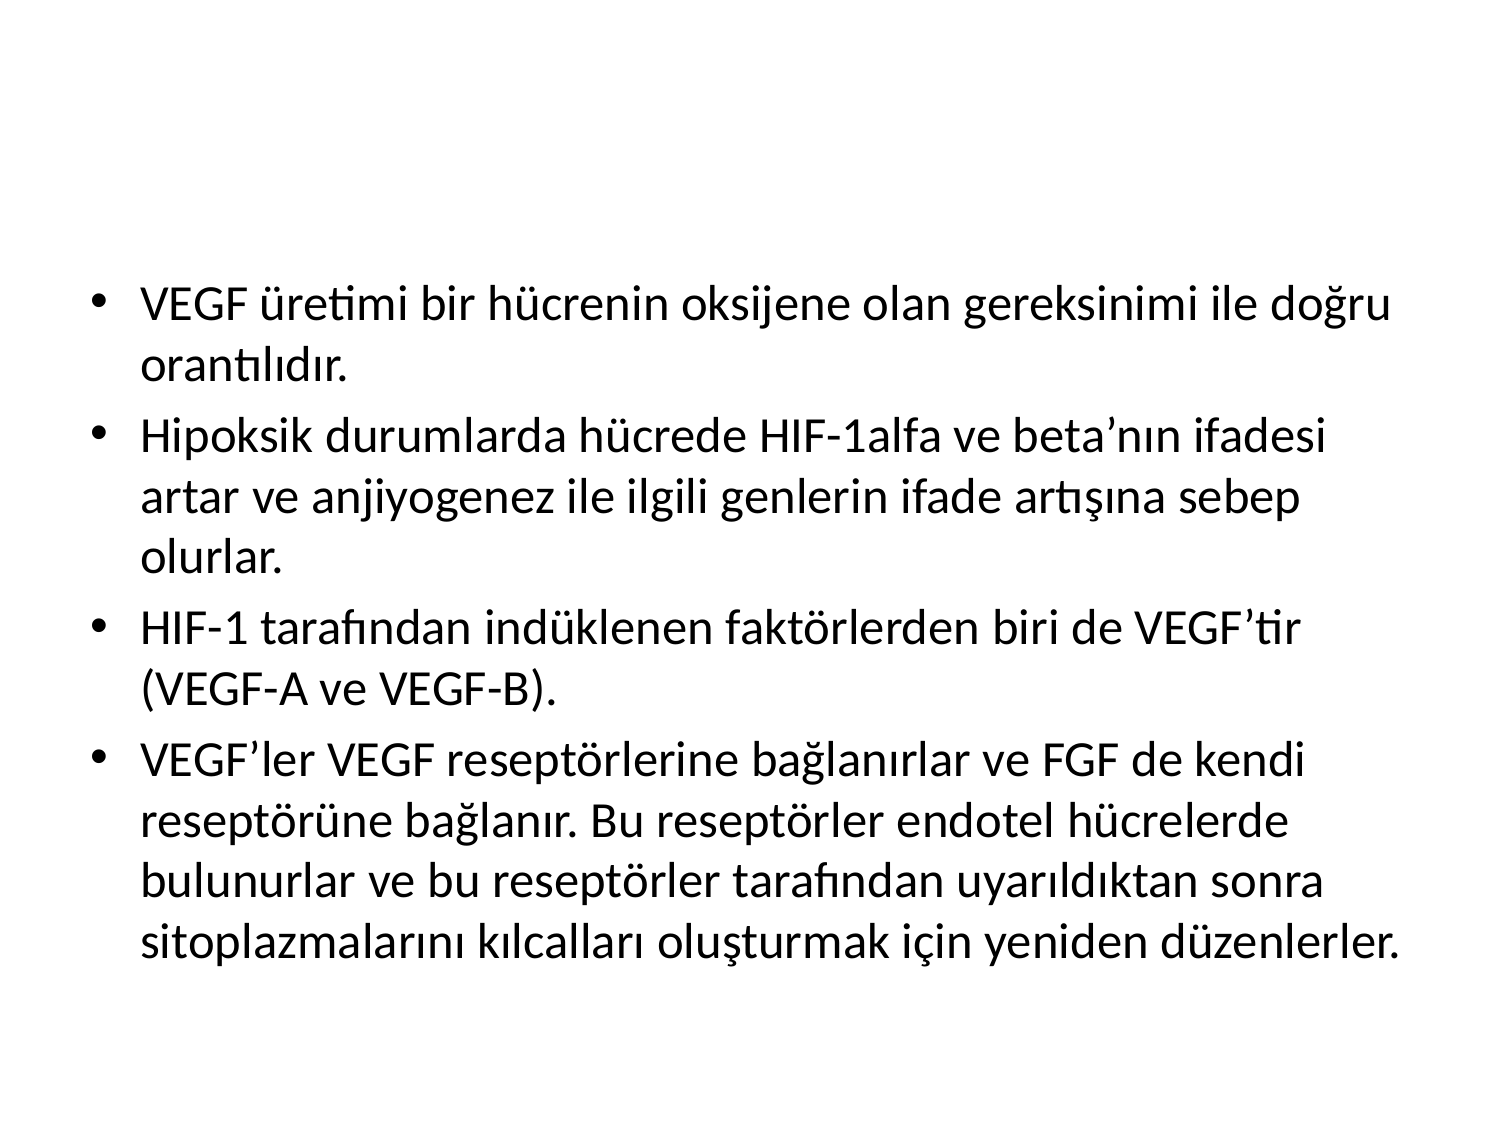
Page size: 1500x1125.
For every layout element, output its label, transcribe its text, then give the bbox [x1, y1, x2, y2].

list VEGF üretimi bir hücrenin oksijene olan gereksinimi ile doğru orantılıdır. Hipoksik durumlarda hücrede HIF-1alfa ve beta’nın ifadesi artar ve anjiyogenez ile ilgili genlerin ifade artışına sebep olurlar. HIF-1 tarafından indüklenen faktörlerden biri de VEGF’tir (VEGF-A ve VEGF-B). VEGF’ler VEGF reseptörlerine bağlanırlar ve FGF de kendi reseptörüne bağlanır. Bu reseptörler endotel hücrelerde bulunurlar ve bu reseptörler tarafından uyarıldıktan sonra sitoplazmalarını kılcalları oluşturmak için yeniden düzenlerler. [75, 262, 1425, 1005]
